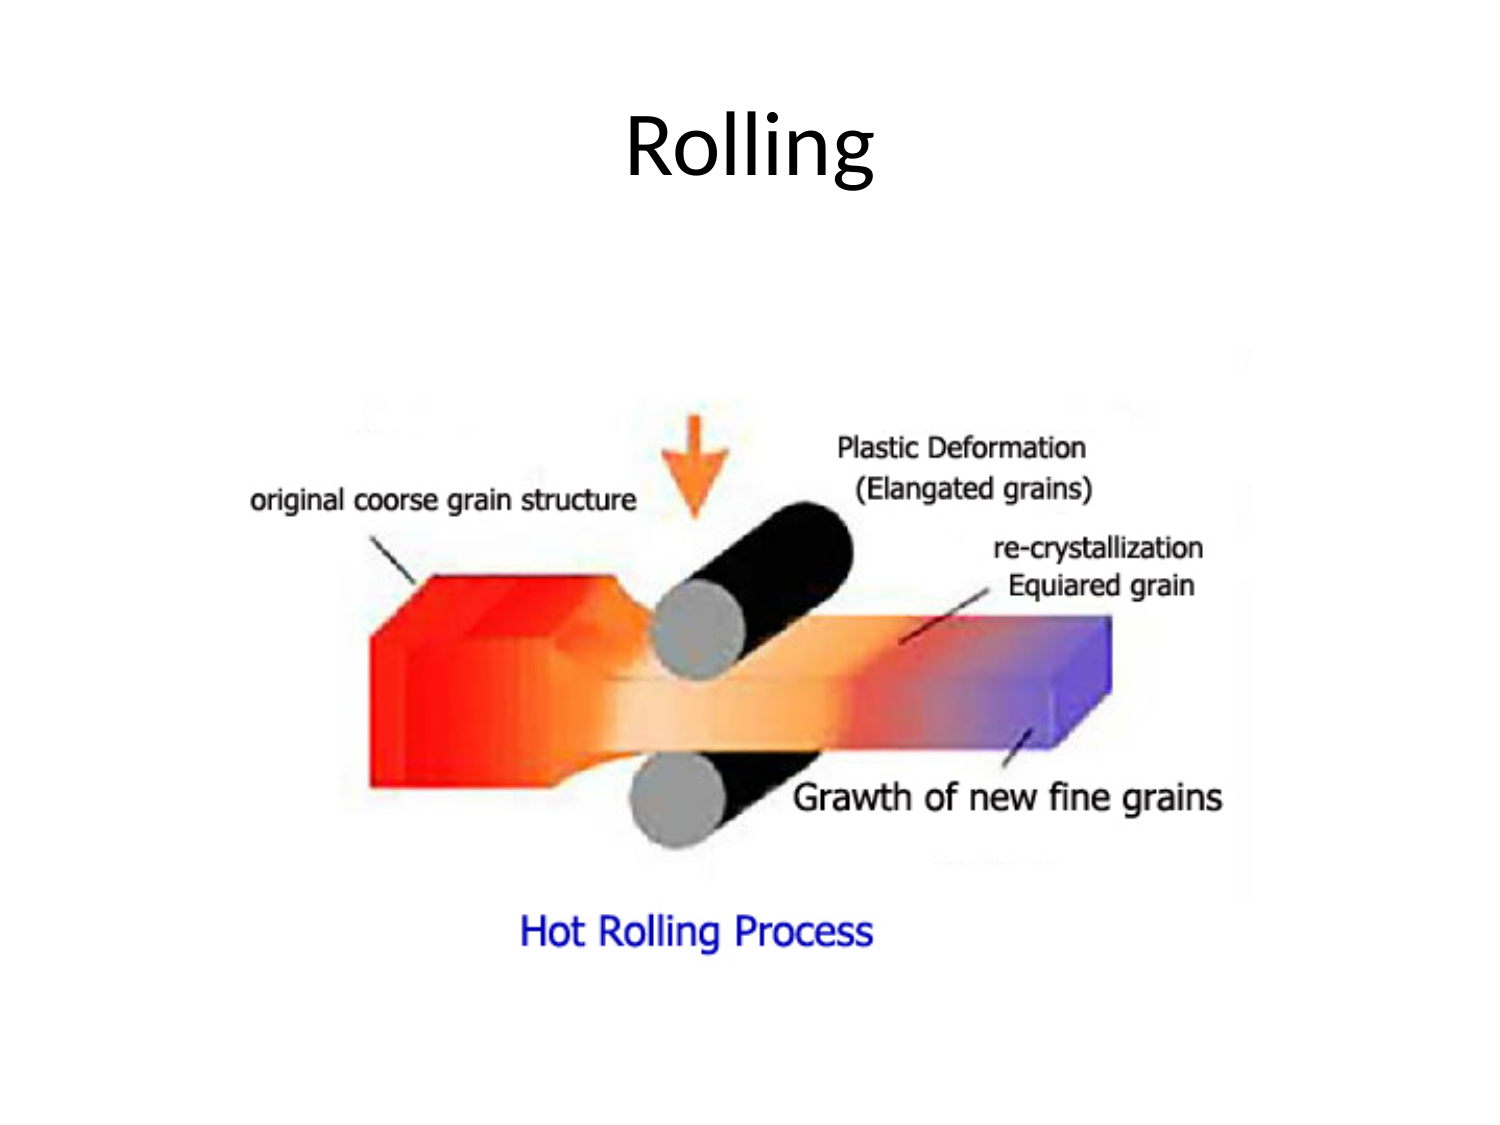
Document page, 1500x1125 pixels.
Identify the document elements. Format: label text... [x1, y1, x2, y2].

title Rolling [75, 45, 1425, 233]
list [247, 281, 1253, 986]
